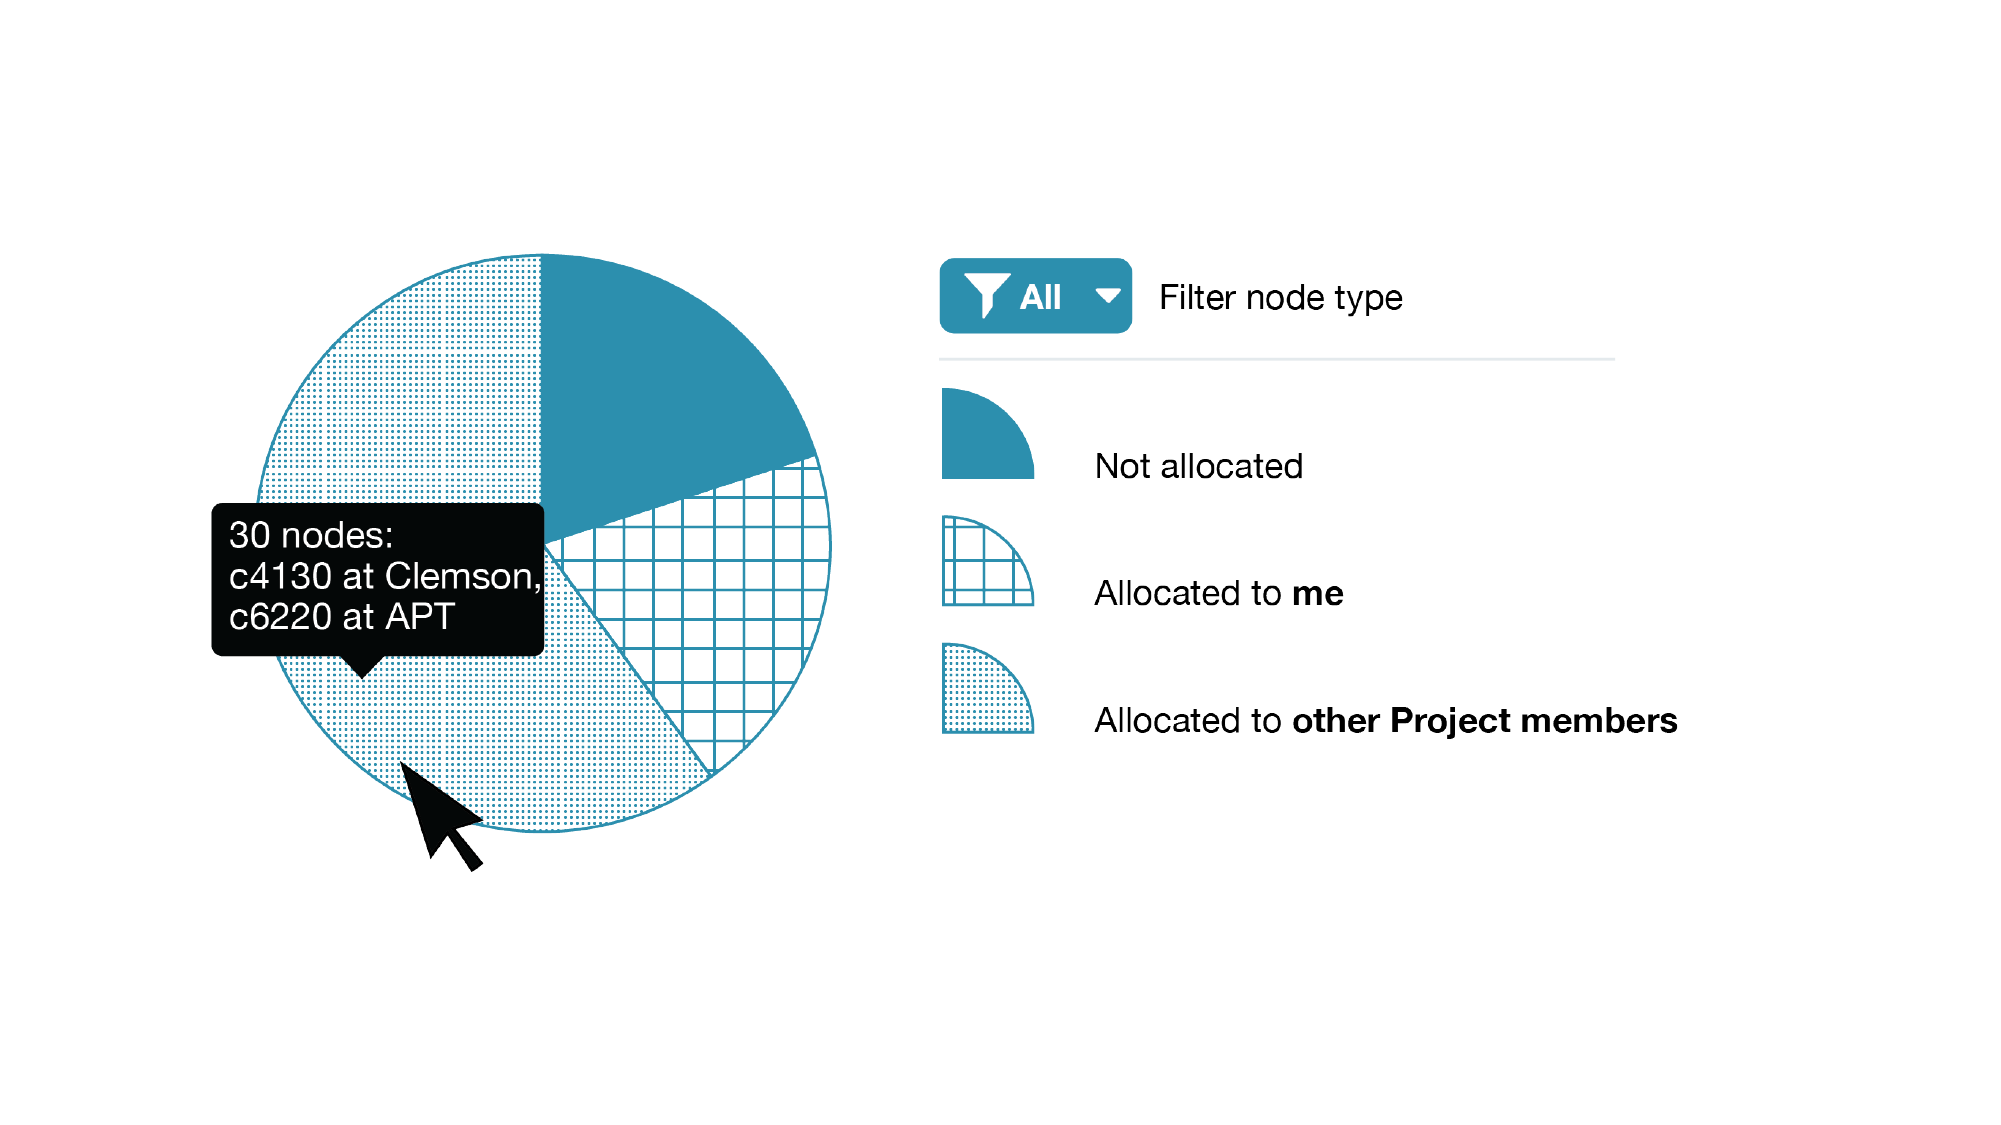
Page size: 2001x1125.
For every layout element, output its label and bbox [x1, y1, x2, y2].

picture [211, 253, 1678, 872]
